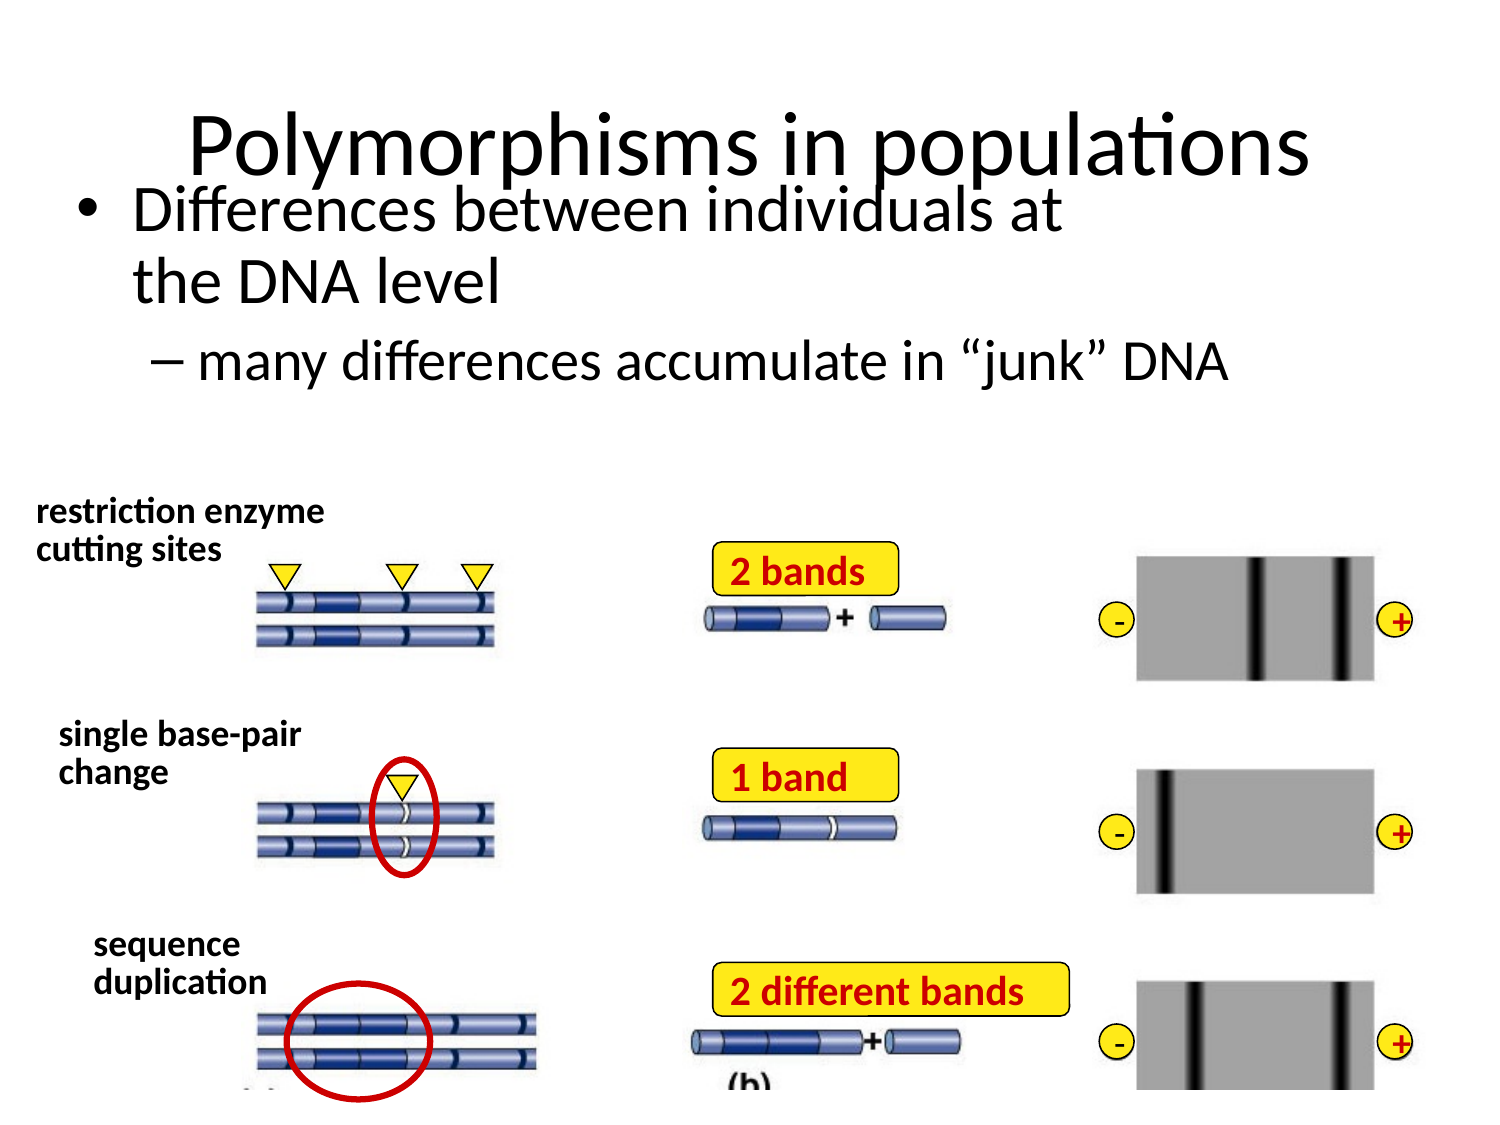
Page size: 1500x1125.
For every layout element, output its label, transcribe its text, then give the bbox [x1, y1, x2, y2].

text_box 2 different bands [974, 962, 1070, 1016]
text_box single base-pair change [43, 708, 236, 800]
list Differences between individuals at the DNA level many differences accumulate in “junk” DNA [60, 166, 1453, 422]
picture [681, 538, 970, 1090]
picture [1092, 538, 1469, 1090]
text_box sequence duplication [78, 918, 236, 1010]
title Polymorphisms in populations [75, 45, 1425, 166]
text_box restriction enzyme cutting sites [21, 485, 341, 577]
picture [241, 538, 552, 1090]
